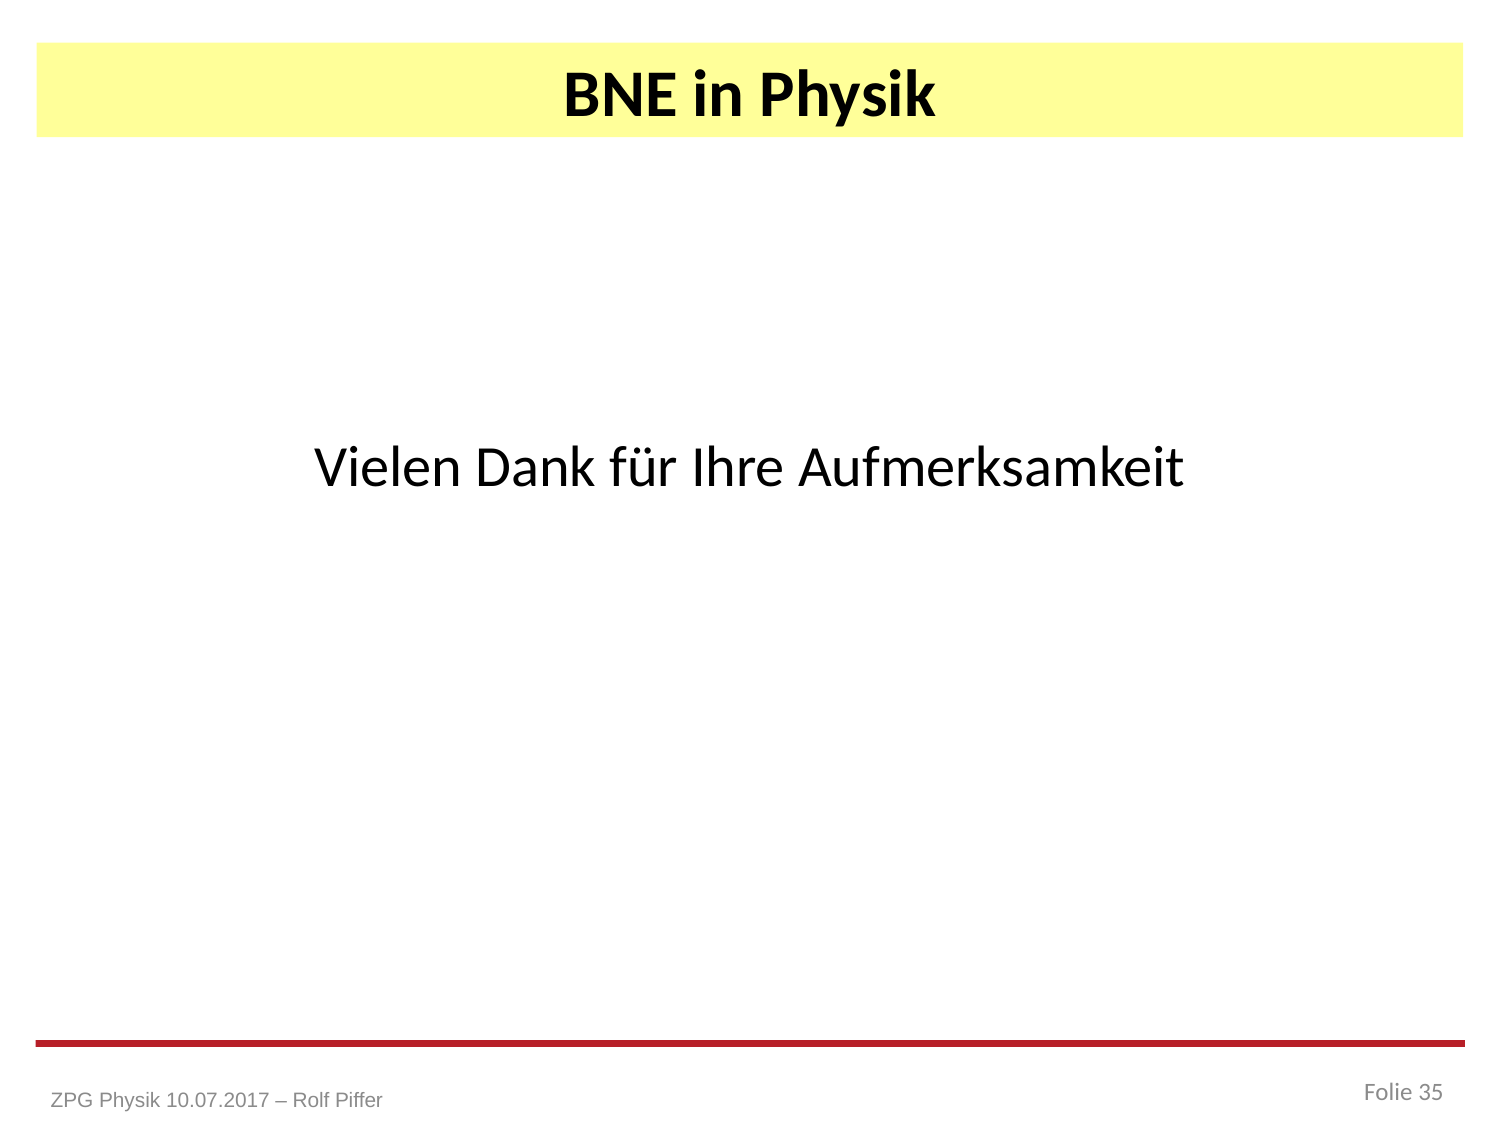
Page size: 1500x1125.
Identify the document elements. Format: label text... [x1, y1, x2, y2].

footer ZPG Physik 10.07.2017 – Rolf Piffer [35, 1069, 768, 1125]
slide_number Folie 35 [1108, 1060, 1459, 1121]
text_box Vielen Dank für Ihre Aufmerksamkeit [53, 420, 1447, 506]
title BNE in Physik [41, 42, 1459, 149]
